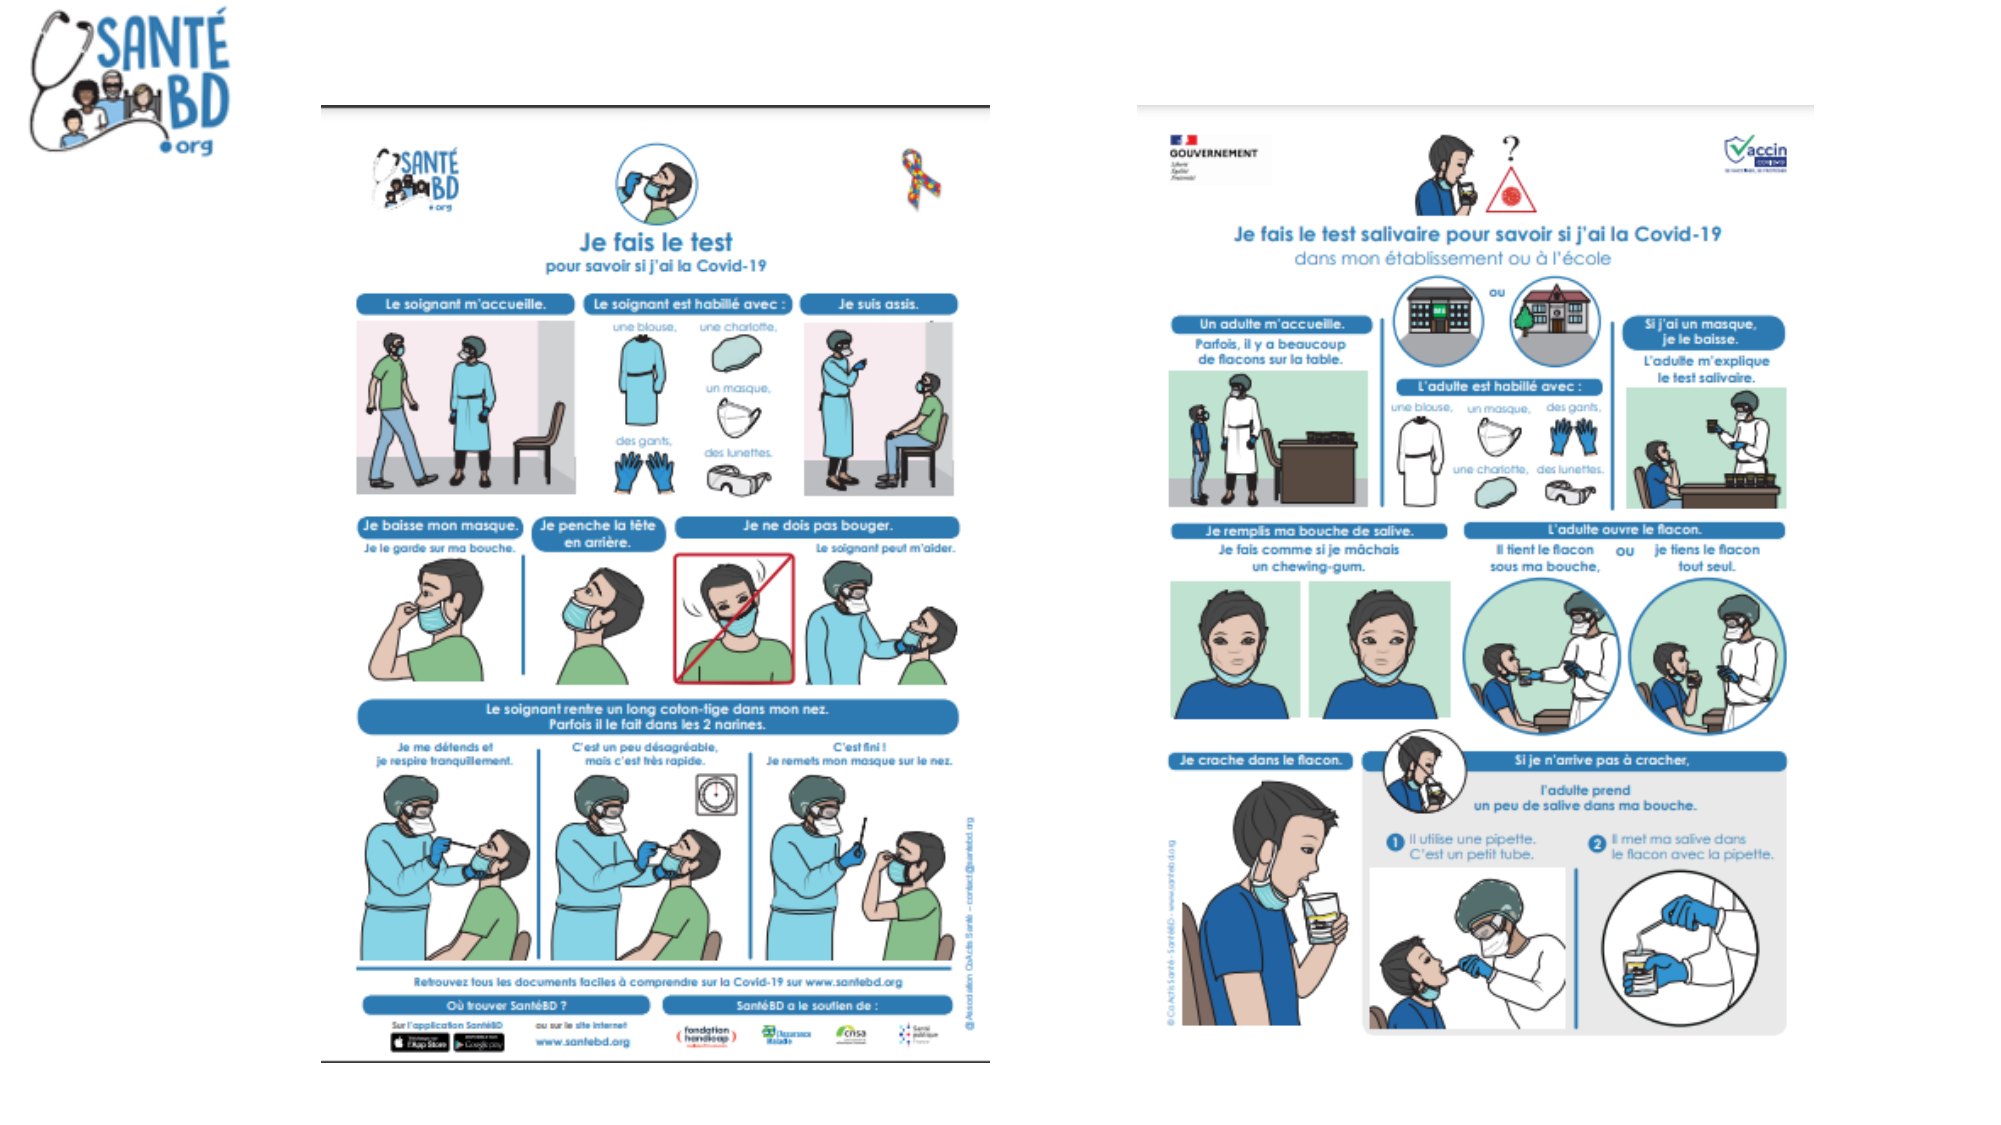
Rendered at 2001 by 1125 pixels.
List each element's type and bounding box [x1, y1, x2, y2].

picture [16, 0, 250, 178]
picture [1137, 105, 1814, 1064]
picture [321, 105, 990, 1064]
